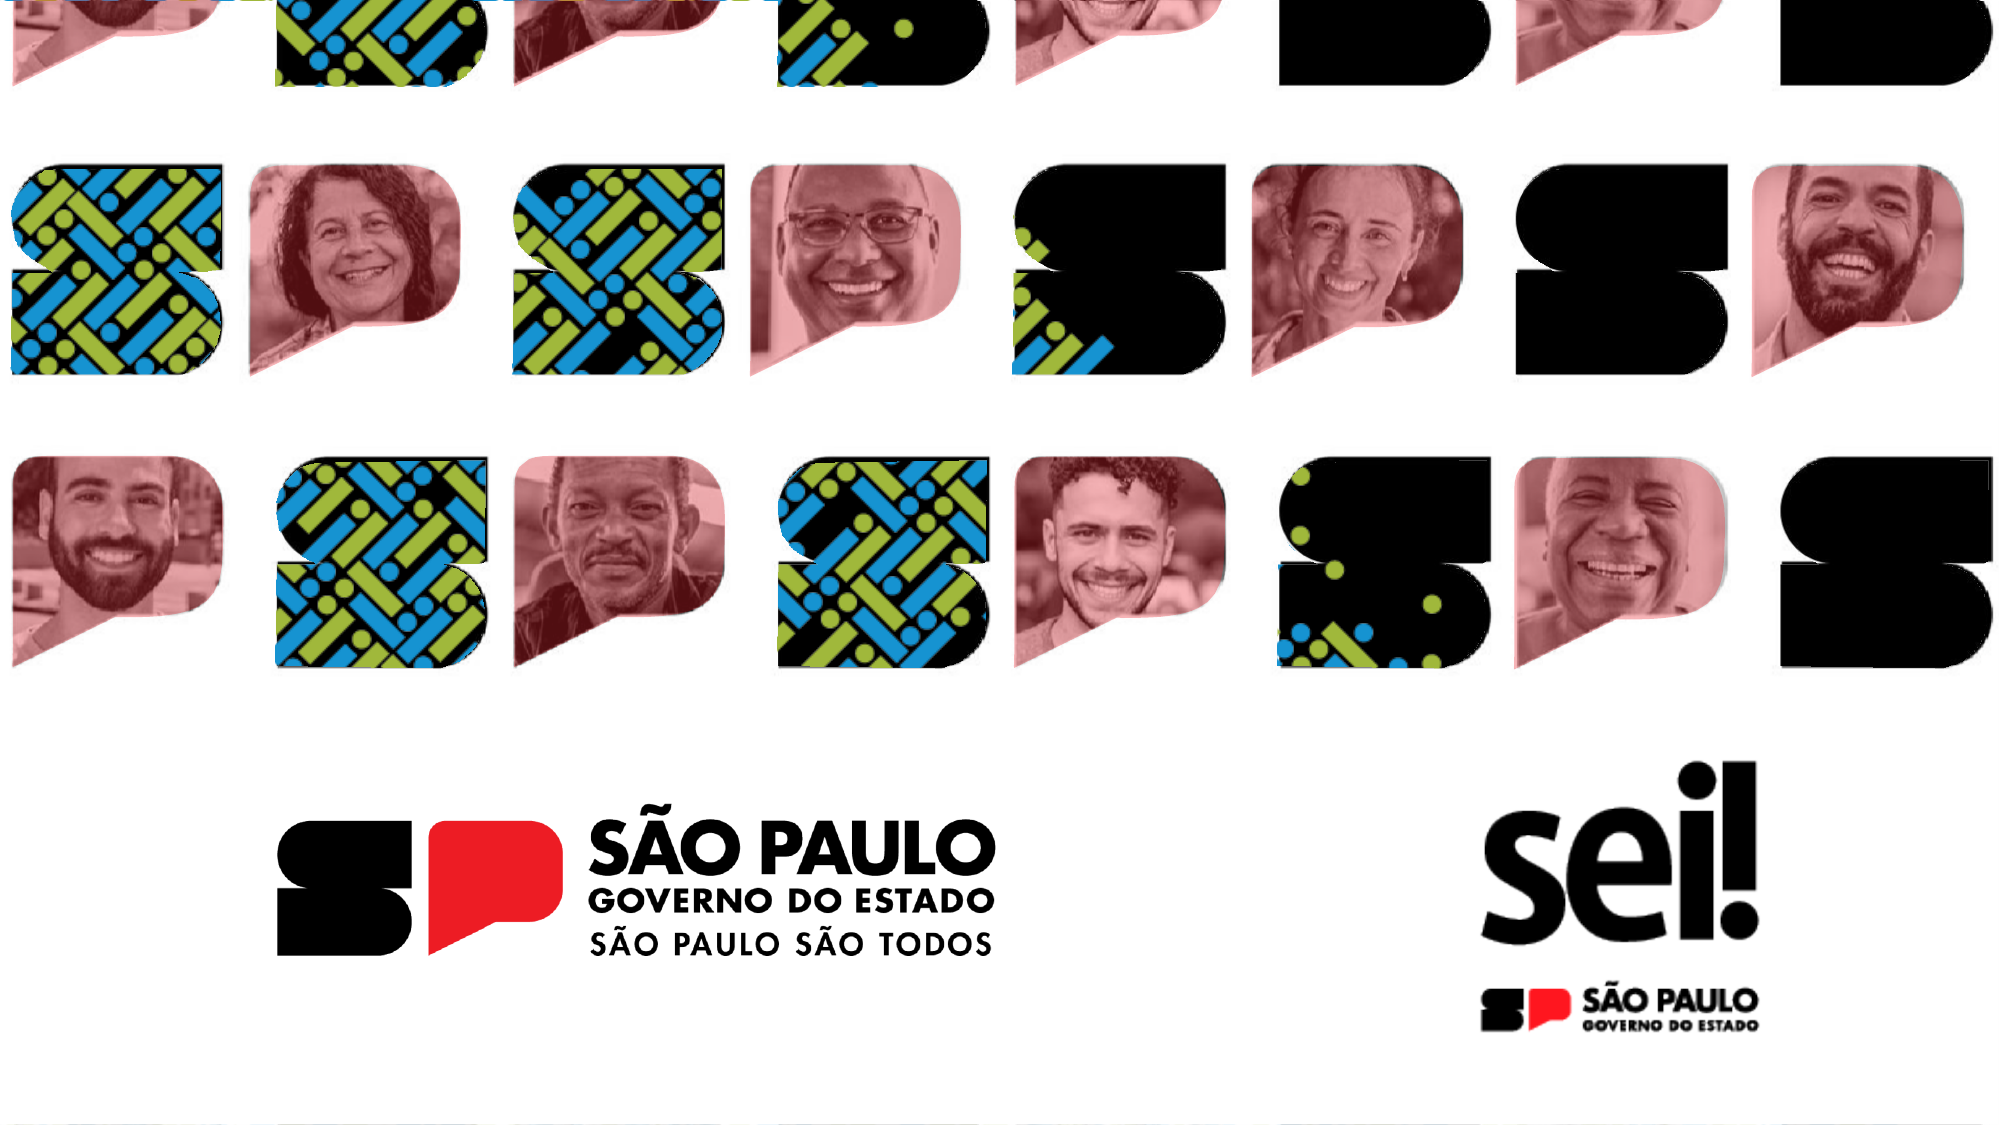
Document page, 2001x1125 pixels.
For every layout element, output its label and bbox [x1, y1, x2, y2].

text_box [0, 0, 2000, 1125]
